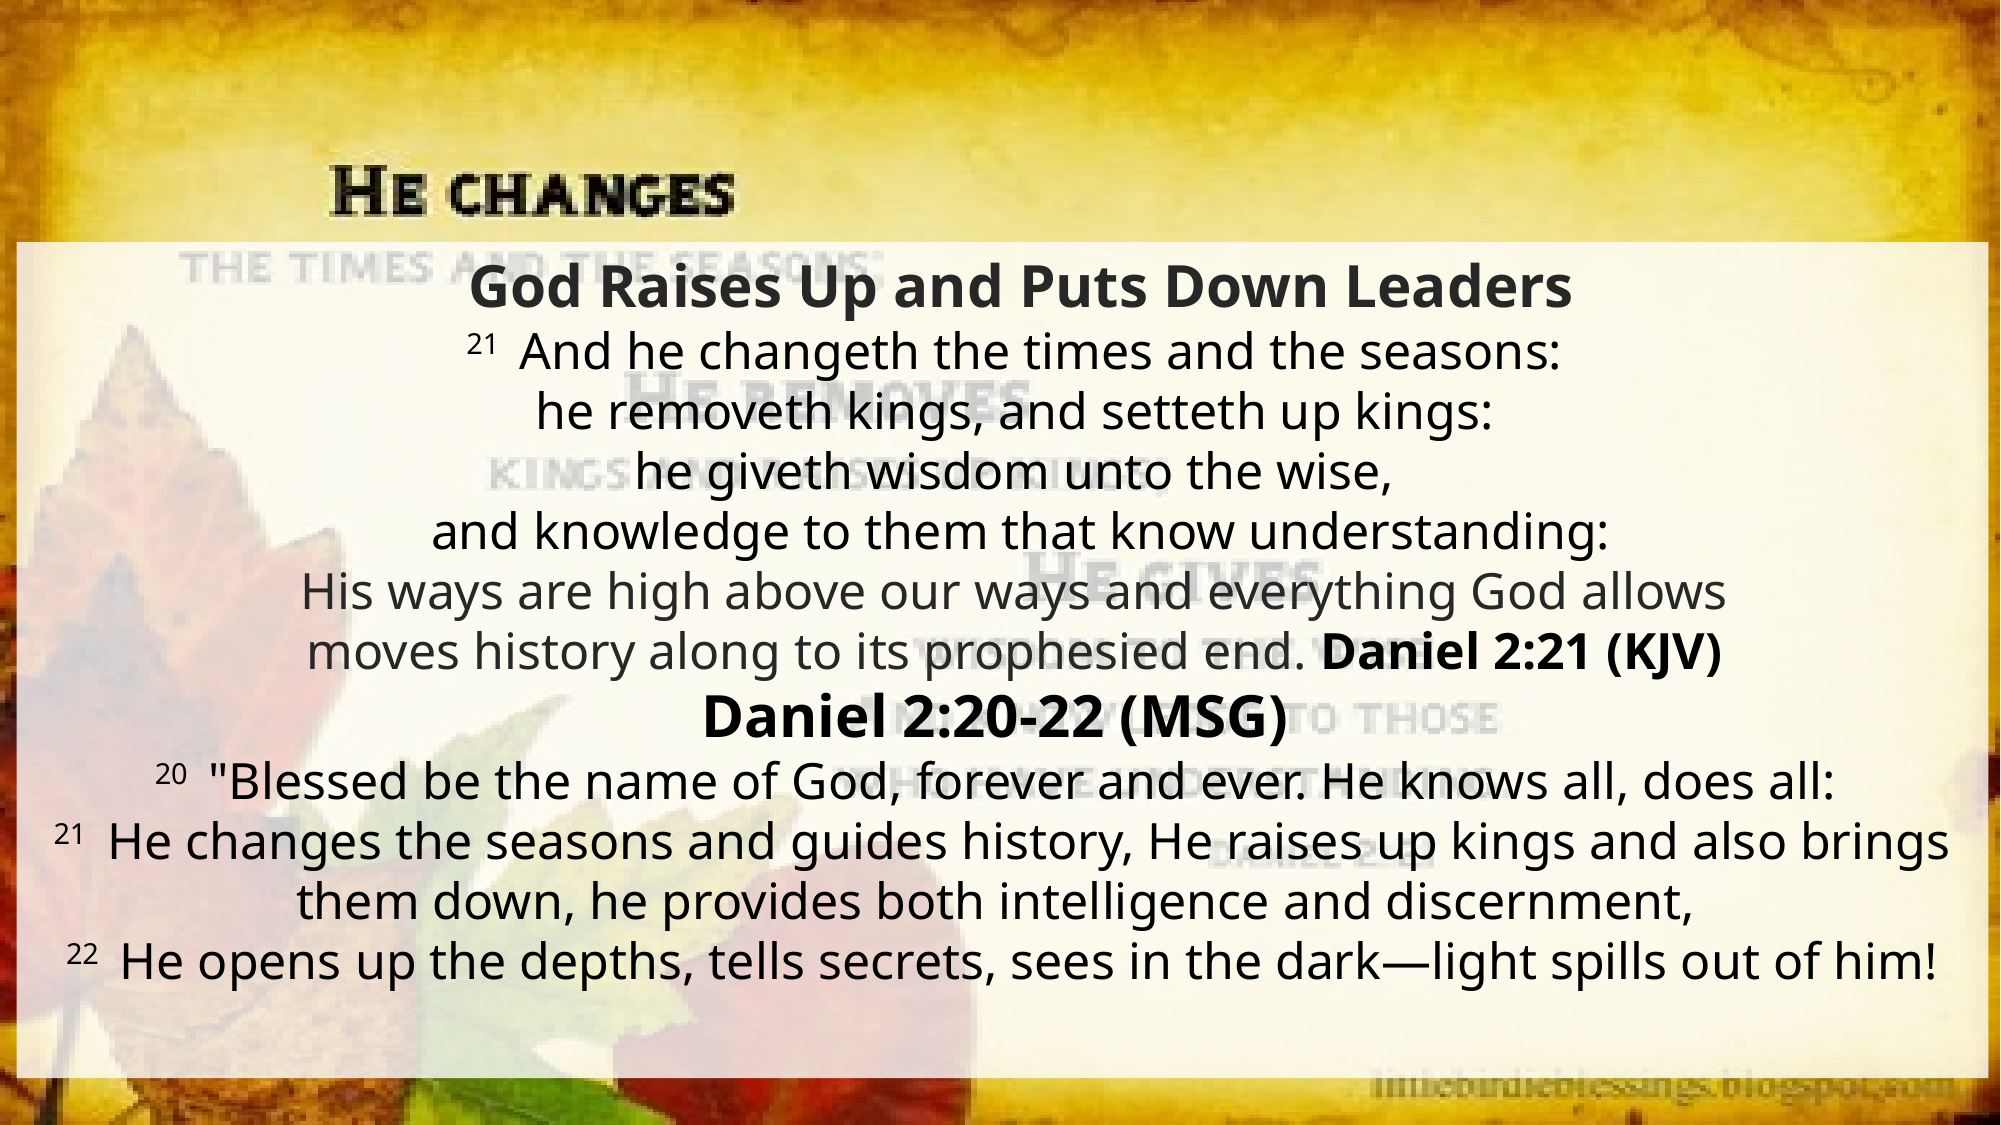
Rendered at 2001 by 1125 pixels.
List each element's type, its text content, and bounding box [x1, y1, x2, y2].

list God Raises Up and Puts Down Leaders 21 And he changeth the times and the seasons: he removeth kings, and setteth up kings: he giveth wisdom unto the wise, and knowledge to them that know understanding: His ways are high above our ways and everything God allows moves history along to its prophesied end. Daniel 2:21 (KJV) Daniel 2:20-22 (MSG) 20 "Blessed be the name of God, forever and ever. He knows all, does all: 21 He changes the seasons and guides history, He raises up kings and also brings them down, he provides both intelligence and discernment, 22 He opens up the depths, tells secrets, sees in the dark—light spills out of him! [16, 242, 1989, 1079]
picture [0, 0, 2001, 1125]
